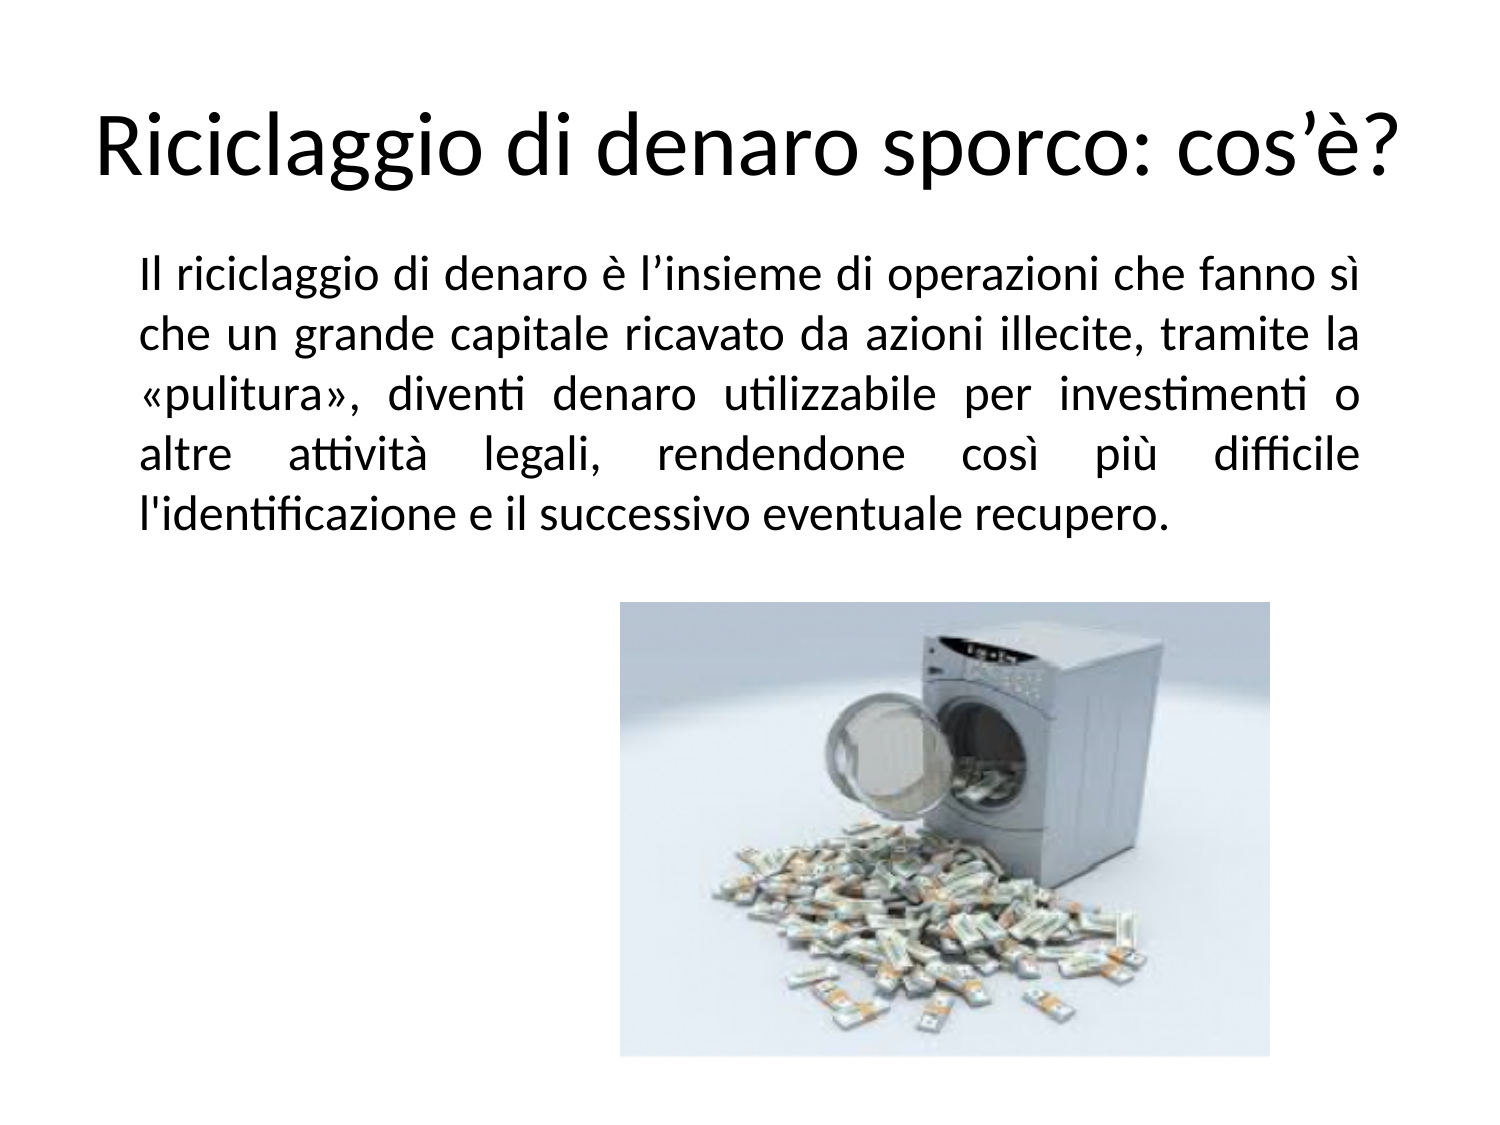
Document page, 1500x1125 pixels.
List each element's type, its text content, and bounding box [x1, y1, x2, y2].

picture [619, 602, 1270, 1059]
text_box Il riciclaggio di denaro è l’insieme di operazioni che fanno sì che un grande capitale ricavato da azioni illecite, tramite la «pulitura», diventi denaro utilizzabile per investimenti o altre attività legali, rendendone così più difficile l'identificazione e il successivo eventuale recupero. [123, 232, 1376, 548]
title Riciclaggio di denaro sporco: cos’è? [75, 45, 1425, 233]
